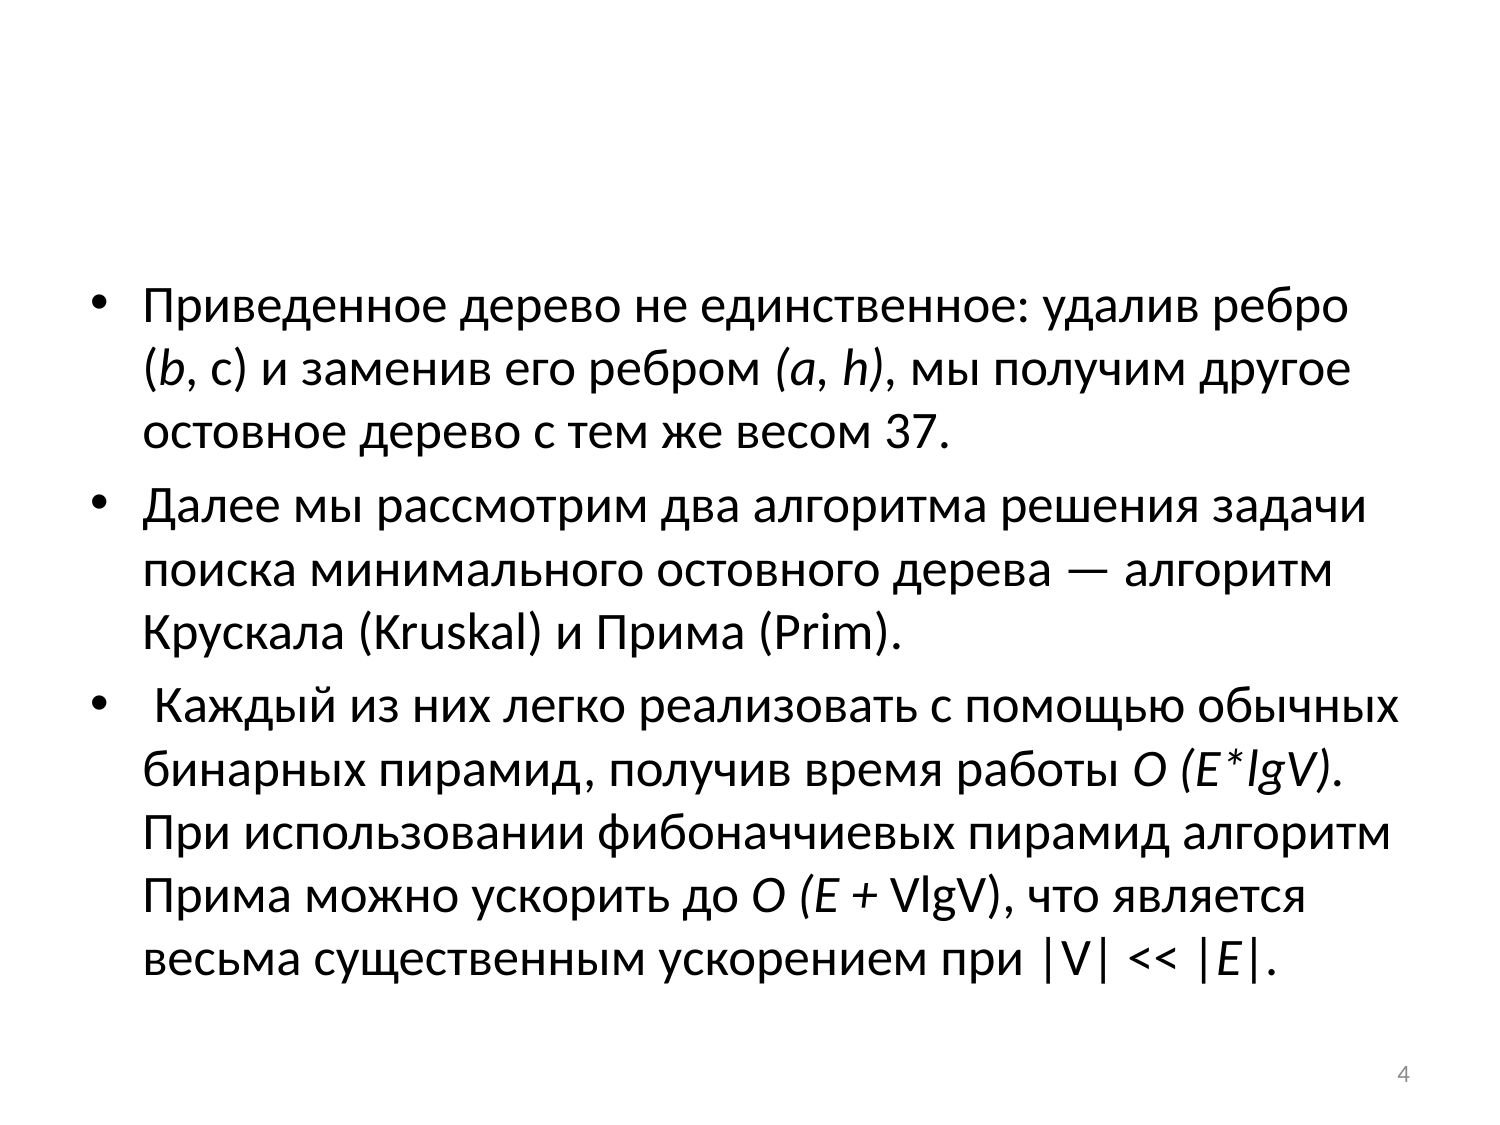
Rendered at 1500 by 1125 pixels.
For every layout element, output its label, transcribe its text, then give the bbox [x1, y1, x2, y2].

slide_number 4 [1074, 1042, 1425, 1103]
list Приведенное дерево не единственное: удалив ребро (b, с) и заменив его ребром (a, h), мы получим другое остовное дерево с тем же весом 37. Далее мы рассмотрим два алгоритма решения задачи поиска минимального остовного дерева — алгоритм Крускала (Kruskal) и Прима (Prim). Каждый из них легко реализовать с помощью обычных бинарных пирамид, получив время работы О (E*lgV). При использовании фибоначчиевых пирамид алгоритм Прима можно ускорить до О (Е + VlgV), что является весьма существенным ускорением при |V| << |Е|. [75, 262, 1425, 1005]
